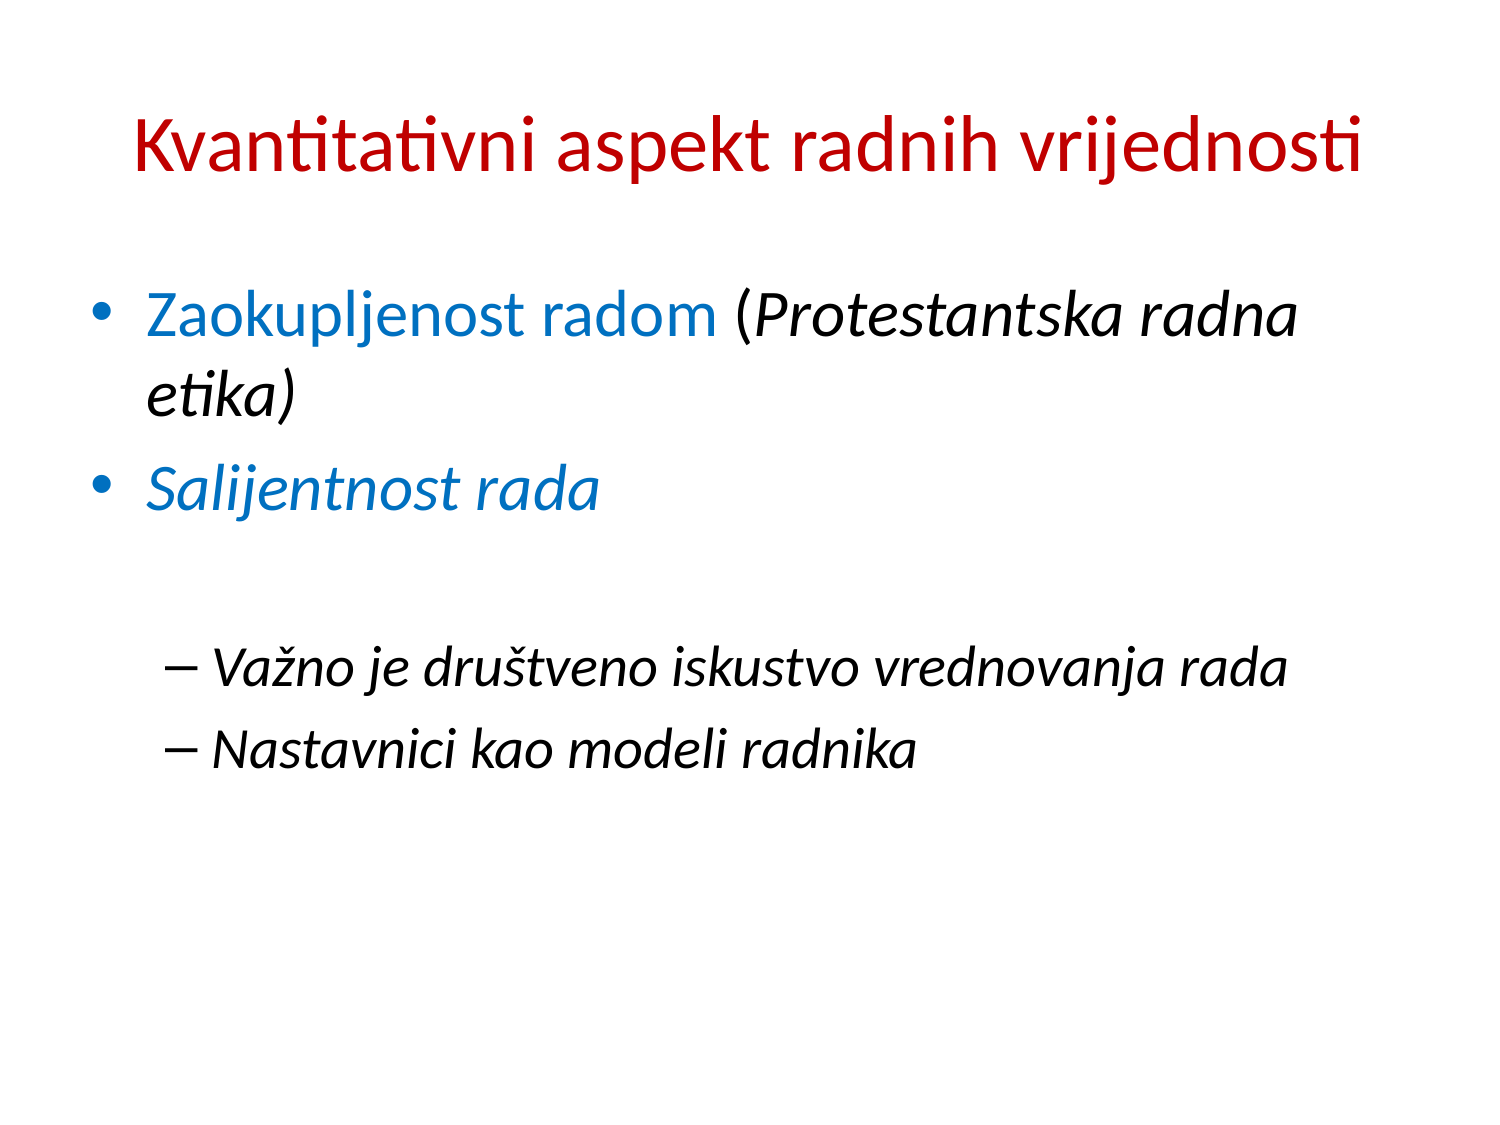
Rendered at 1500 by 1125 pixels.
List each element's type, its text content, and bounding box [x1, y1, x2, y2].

title Kvantitativni aspekt radnih vrijednosti [75, 45, 1425, 233]
list Zaokupljenost radom (Protestantska radna etika) Salijentnost rada Važno je društveno iskustvo vrednovanja rada Nastavnici kao modeli radnika [75, 262, 1425, 1005]
